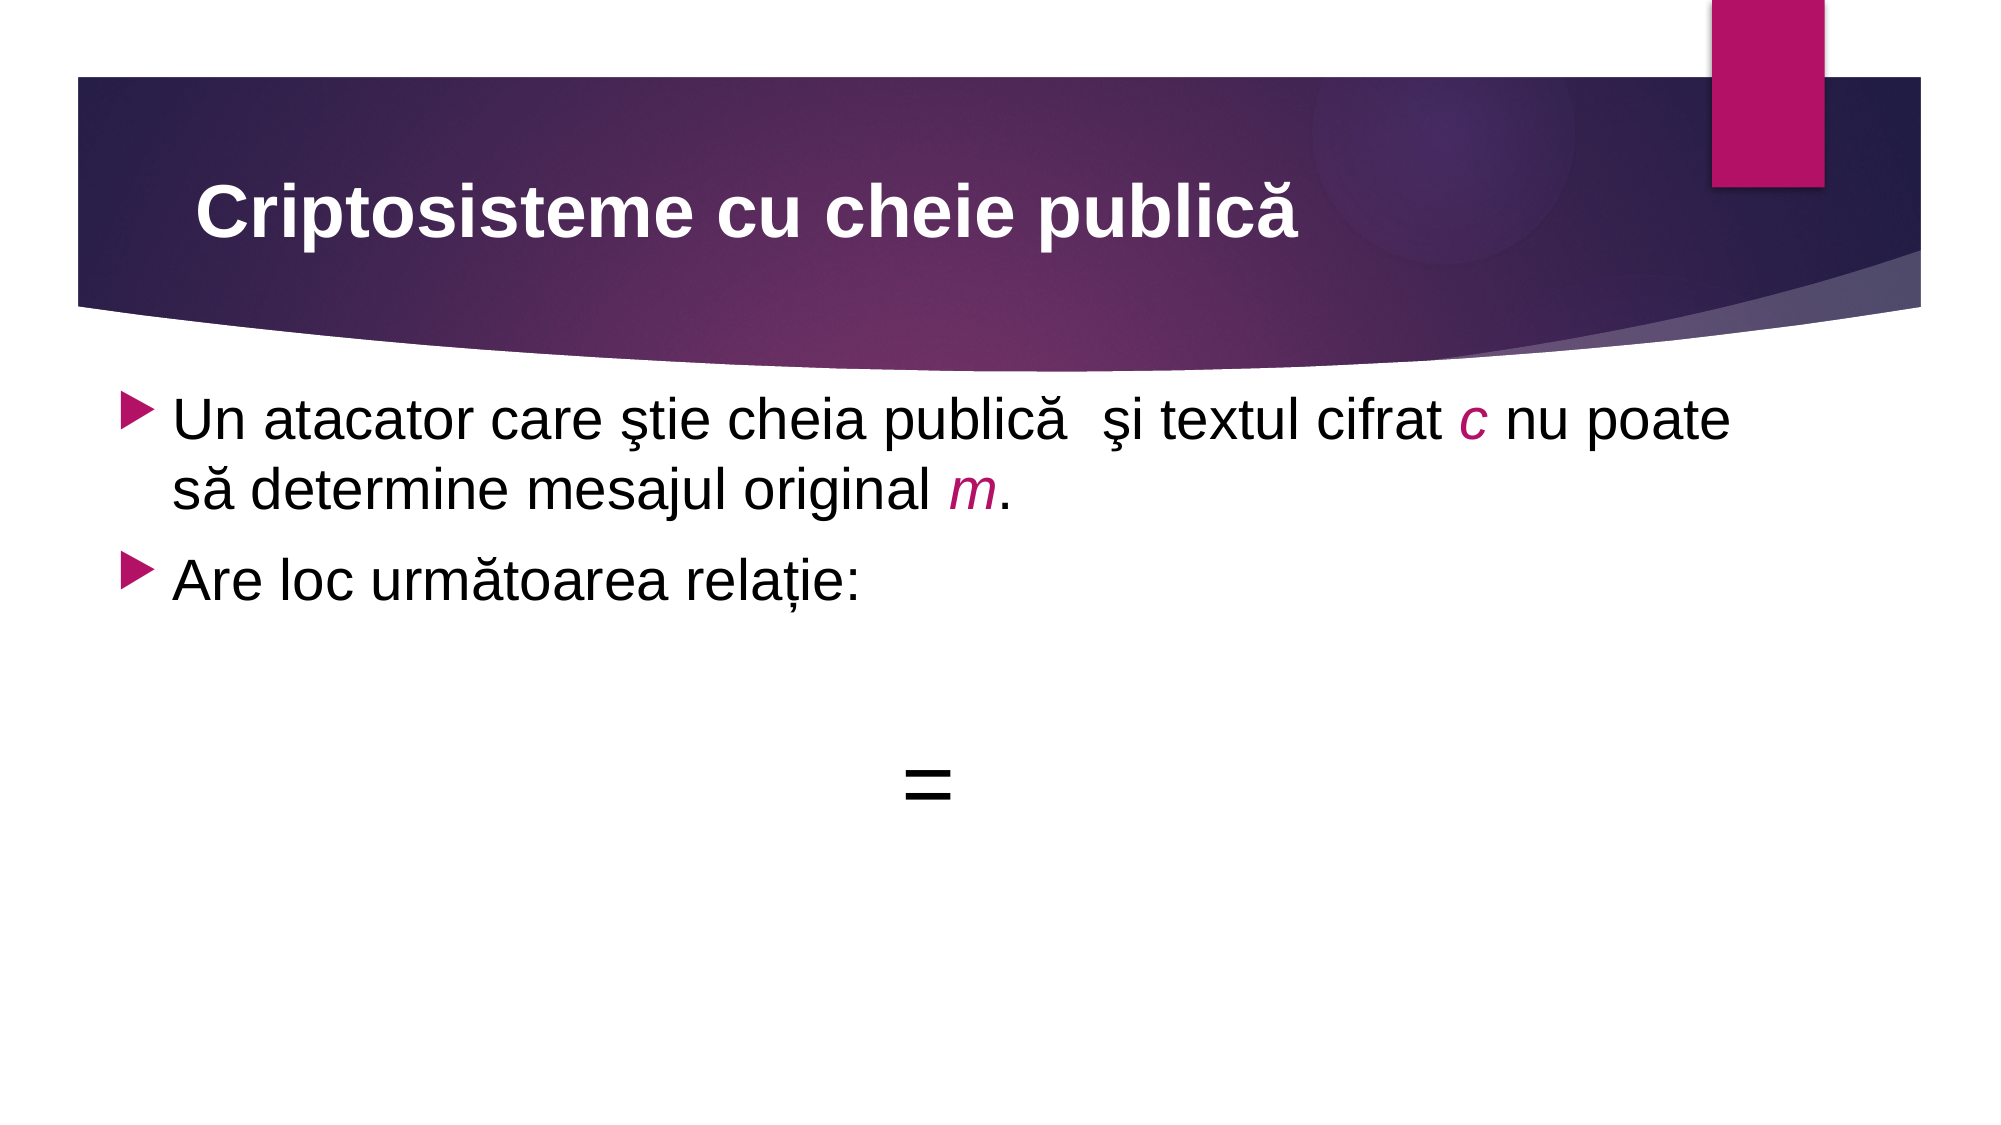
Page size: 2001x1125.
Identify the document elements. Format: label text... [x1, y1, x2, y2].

title Criptosisteme cu cheie publică [180, 139, 1627, 276]
